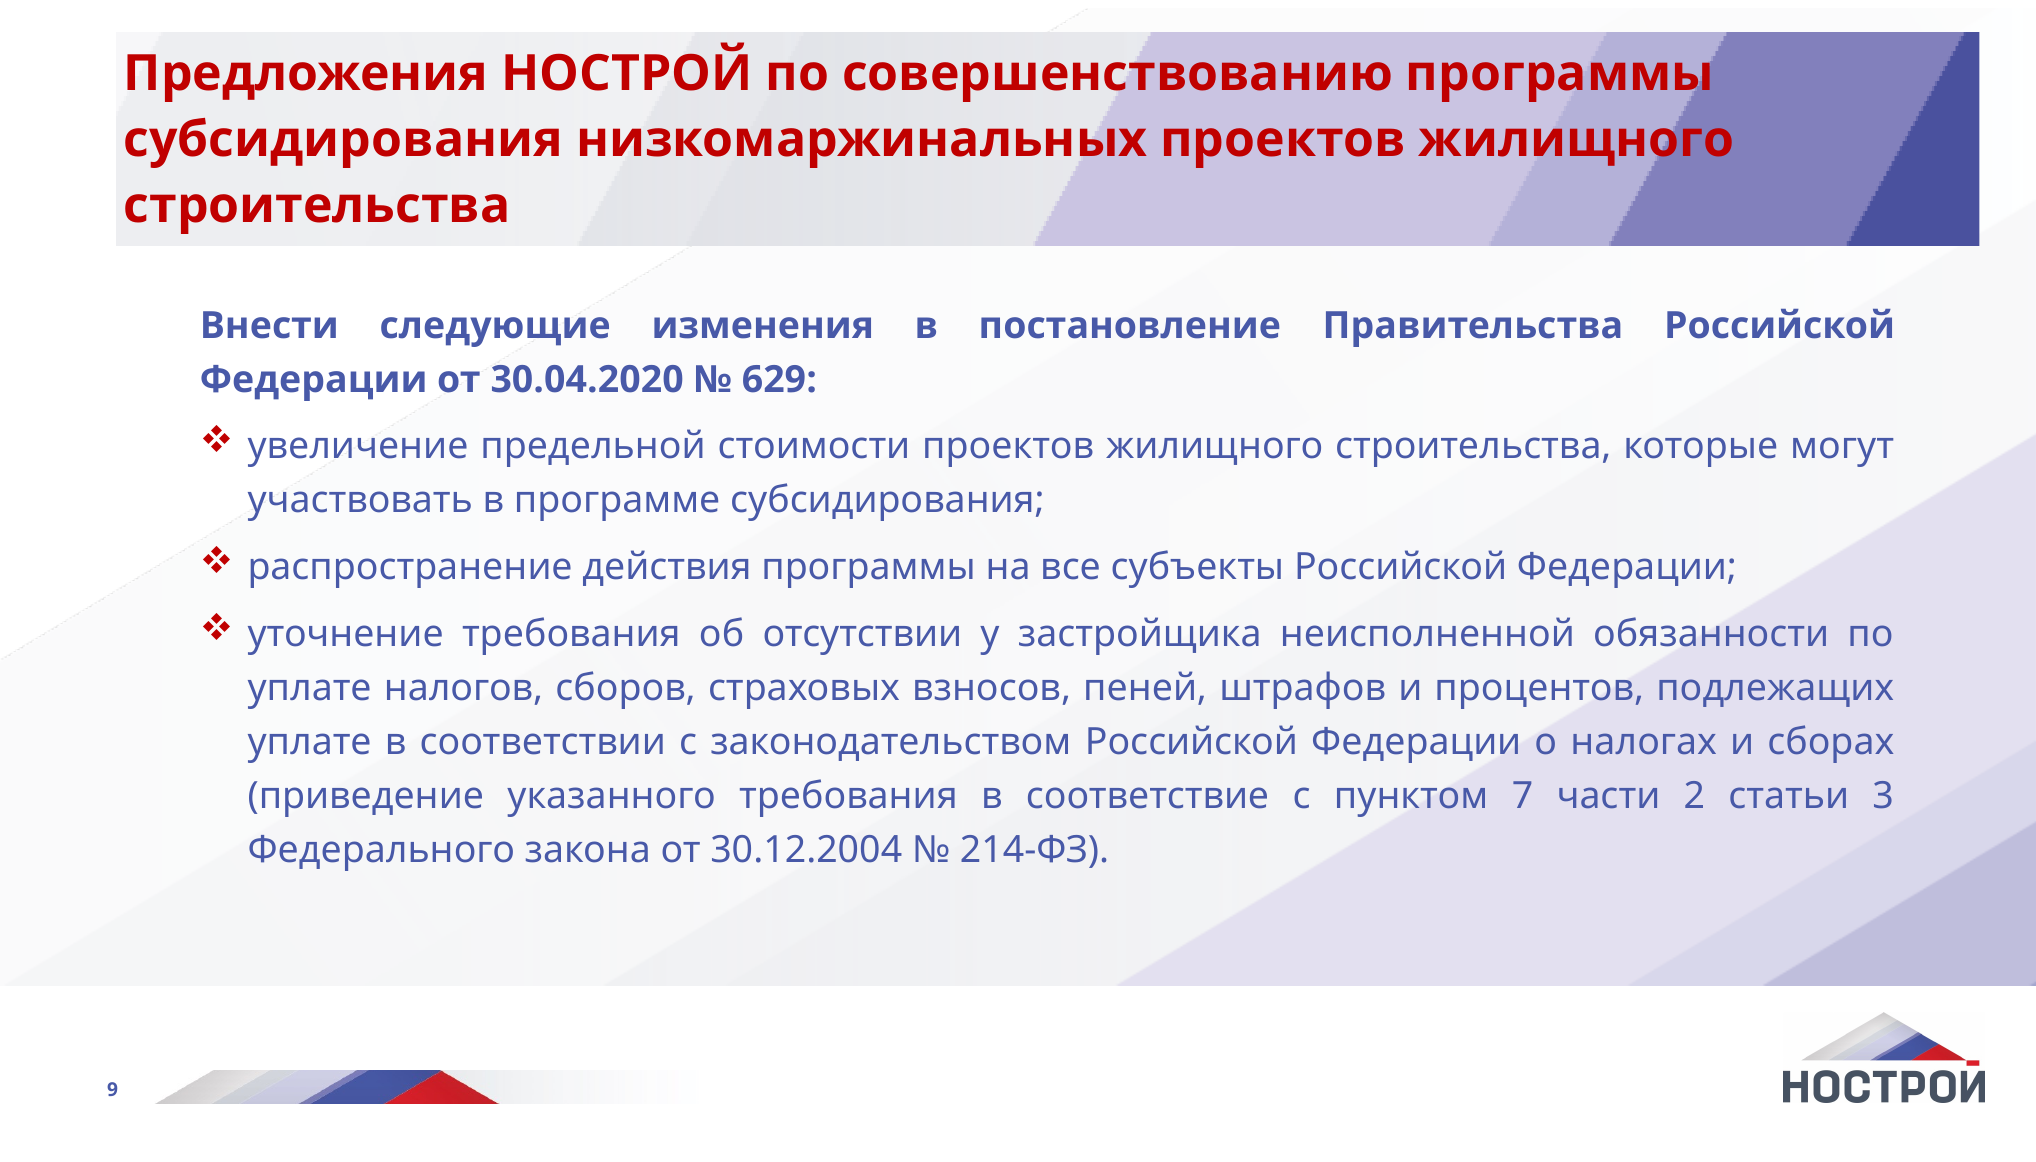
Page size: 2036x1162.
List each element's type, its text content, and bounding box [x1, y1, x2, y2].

slide_number 9 [99, 1071, 131, 1110]
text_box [154, 1012, 1986, 1105]
picture [0, 8, 2036, 986]
